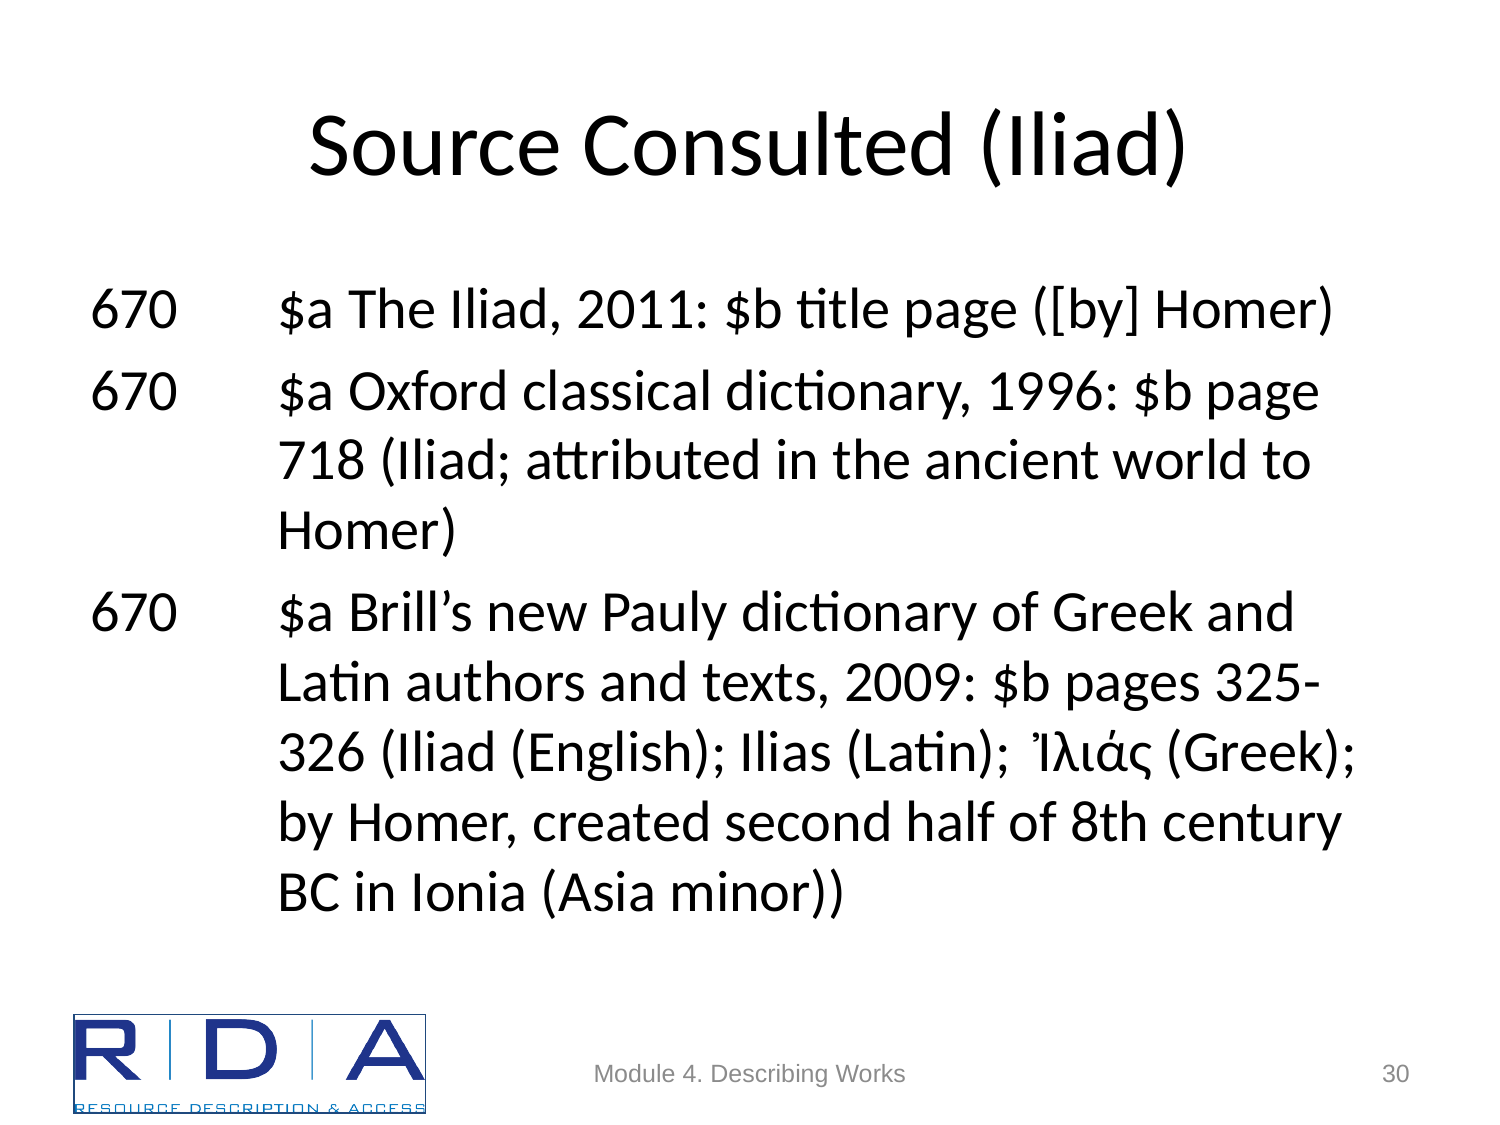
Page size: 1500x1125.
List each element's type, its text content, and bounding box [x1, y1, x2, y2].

picture [75, 1015, 425, 1112]
slide_number 30 [1074, 1042, 1425, 1103]
title Source Consulted (Iliad) [75, 45, 1425, 233]
footer Module 4. Describing Works [512, 1042, 988, 1103]
list 670 $a The Iliad, 2011: $b title page ([by] Homer) 670 $a Oxford classical dictionary, 1996: $b page 718 (Iliad; attributed in the ancient world to Homer) 670 $a Brill’s new Pauly dictionary of Greek and Latin authors and texts, 2009: $b pages 325-326 (Iliad (English); Ilias (Latin); Ἰλιάς (Greek); by Homer, created second half of 8th century BC in Ionia (Asia minor)) [75, 262, 1425, 1005]
